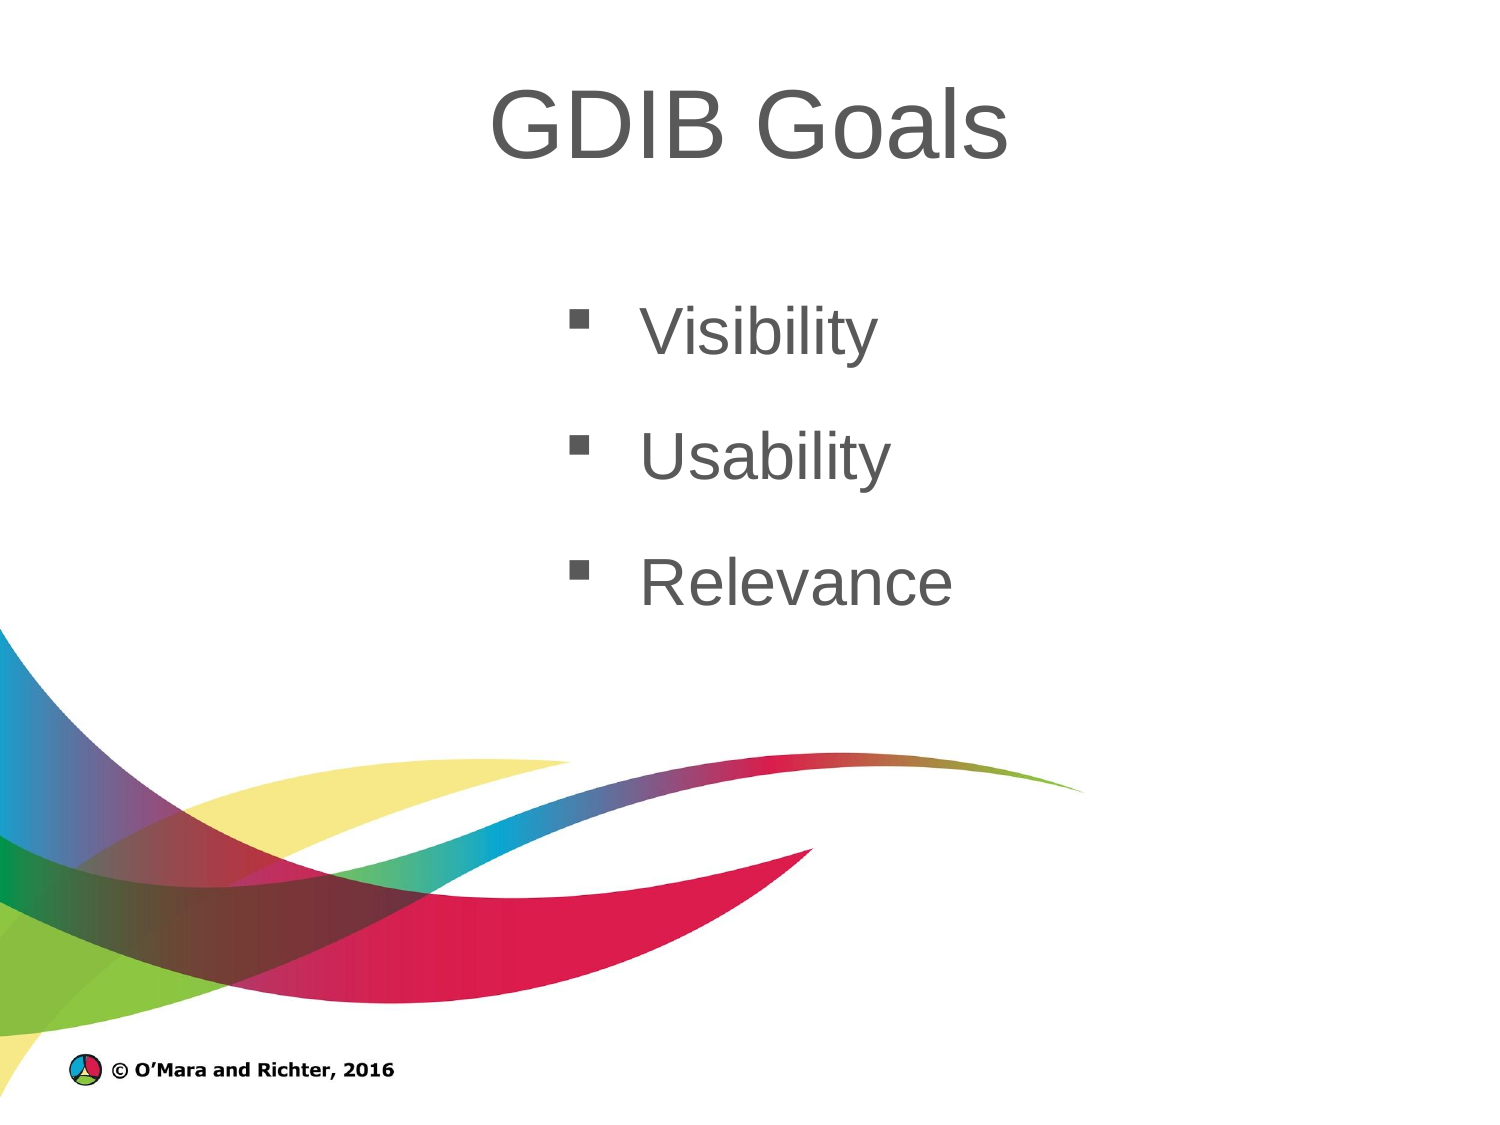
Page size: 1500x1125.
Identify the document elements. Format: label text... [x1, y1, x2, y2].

title GDIB Goals [51, 45, 1449, 189]
picture [0, 0, 1500, 1125]
subtitle Visibility Usability Relevance [549, 260, 1162, 1014]
